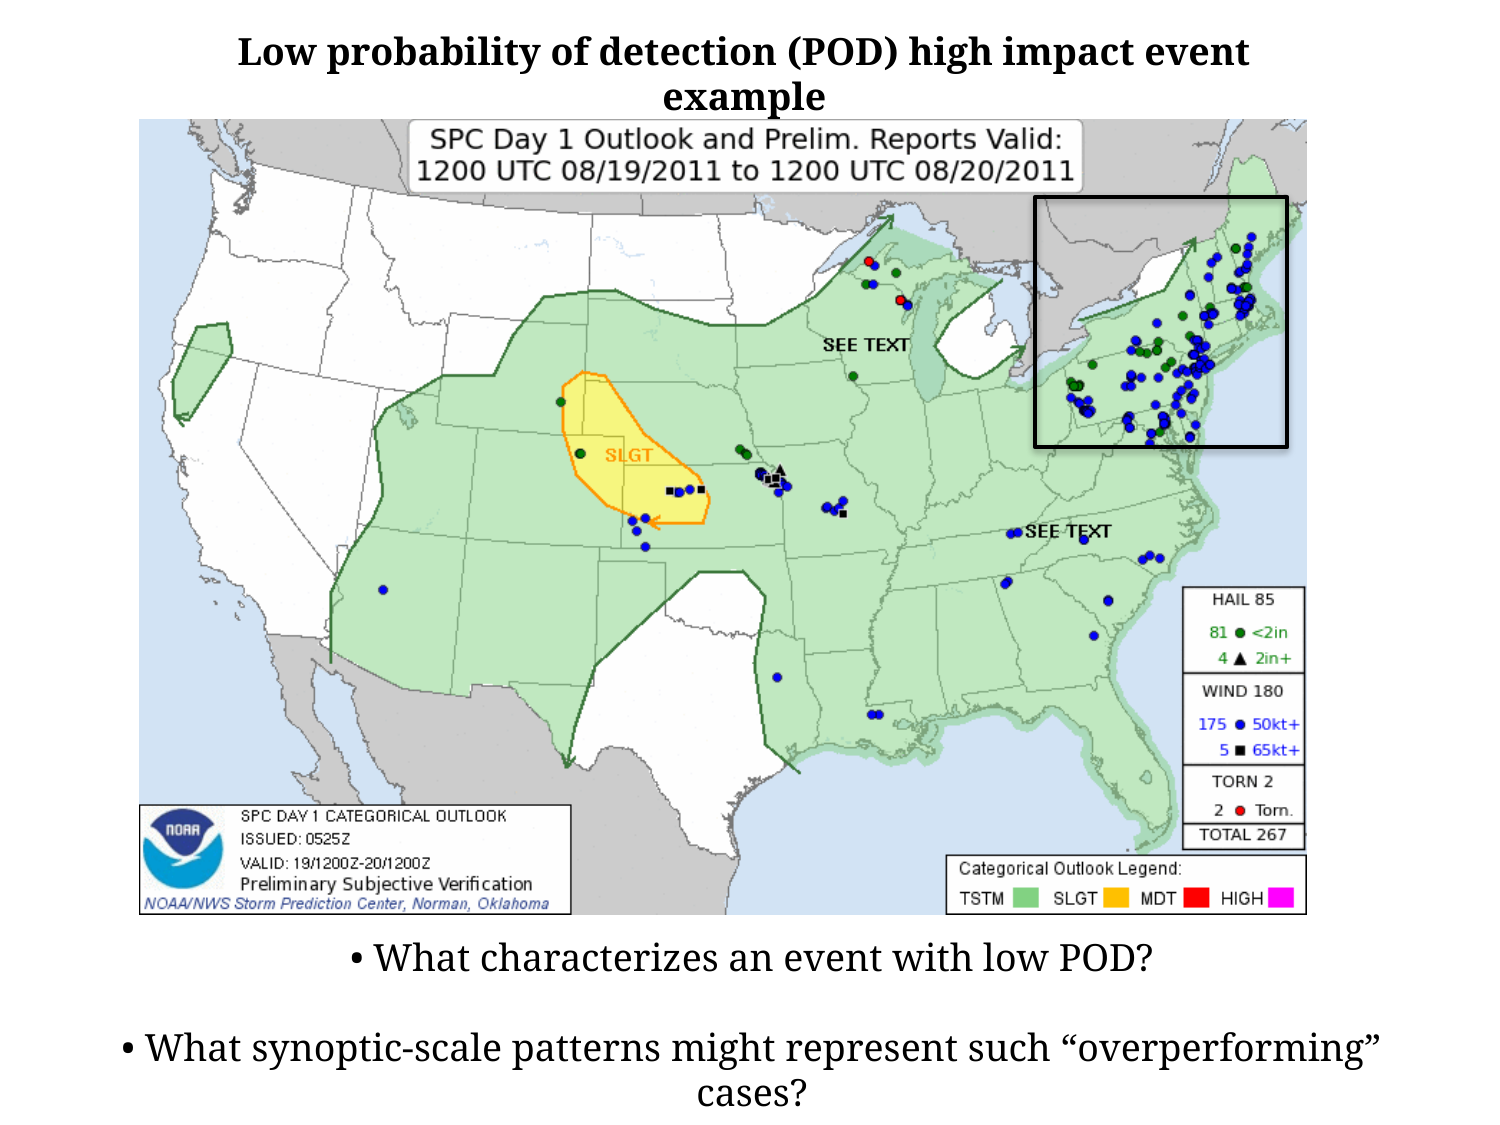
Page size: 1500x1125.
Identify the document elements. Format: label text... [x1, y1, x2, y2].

text_box Low probability of detection (POD) high impact event example [139, 20, 1350, 125]
picture [139, 119, 1307, 915]
text_box • What characterizes an event with low POD? • What synoptic-scale patterns might represent such “overperforming” cases? [53, 926, 1451, 1125]
